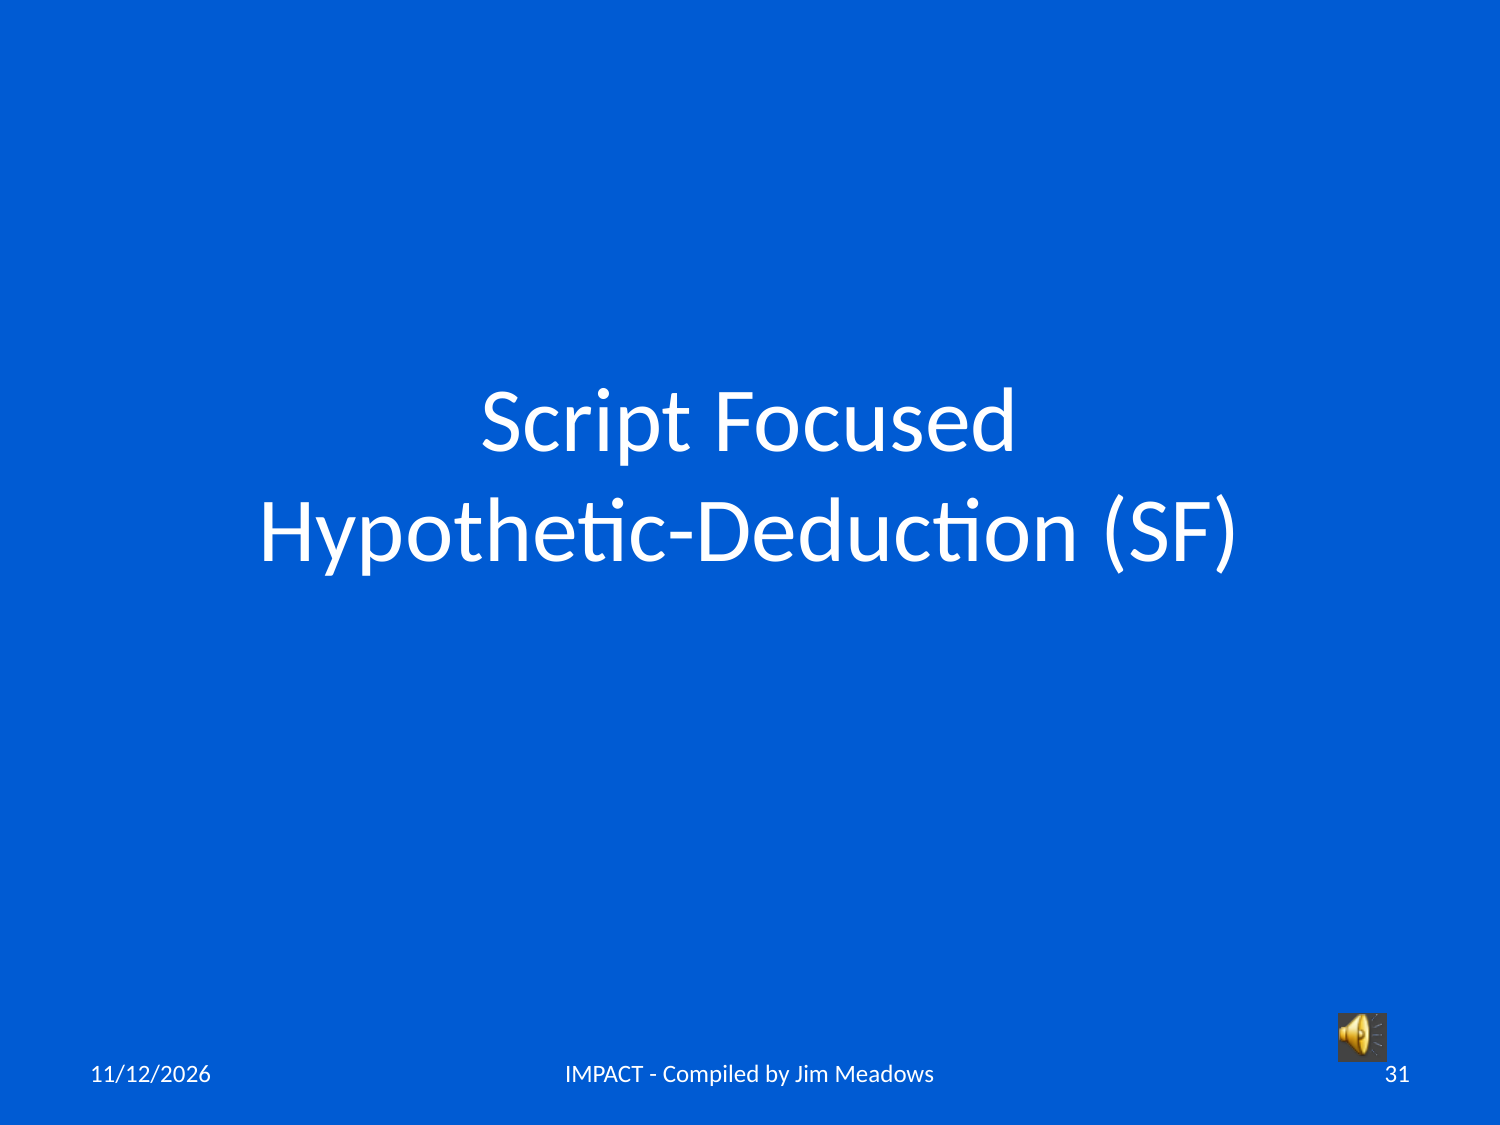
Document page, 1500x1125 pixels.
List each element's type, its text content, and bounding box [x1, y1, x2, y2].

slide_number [75, 1042, 425, 1103]
slide_number 31 [1074, 1042, 1425, 1103]
picture [1337, 1012, 1388, 1063]
footer IMPACT - Compiled by Jim Meadows [512, 1042, 988, 1103]
title Script Focused Hypothetic-Deduction (SF) [112, 349, 1388, 591]
